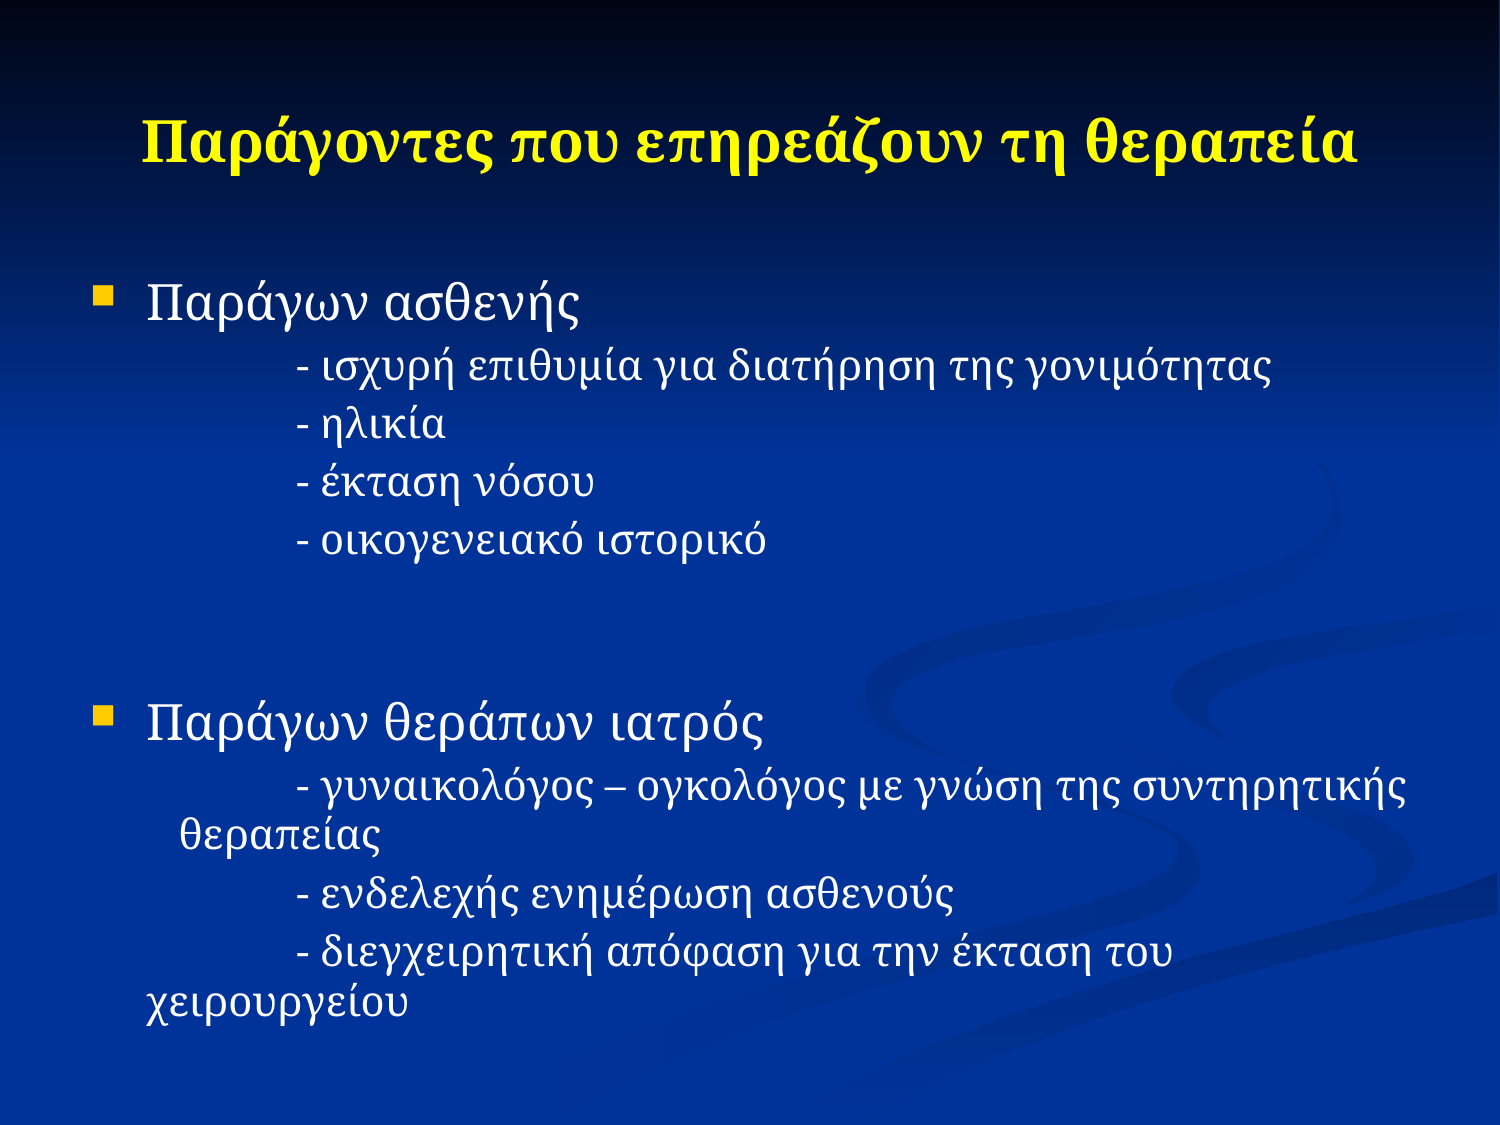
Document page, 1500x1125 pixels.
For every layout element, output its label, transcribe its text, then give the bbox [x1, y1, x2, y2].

title Παράγοντες που επηρεάζουν τη θεραπεία [74, 44, 1426, 233]
list Παράγων ασθενής - ισχυρή επιθυμία για διατήρηση της γονιμότητας - ηλικία - έκταση νόσου - οικογενειακό ιστορικό Παράγων θεράπων ιατρός - γυναικολόγος – ογκολόγος με γνώση της συντηρητικής θεραπείας - ενδελεχής ενημέρωση ασθενούς - διεγχειρητική απόφαση για την έκταση του χειρουργείου [74, 262, 1426, 1006]
